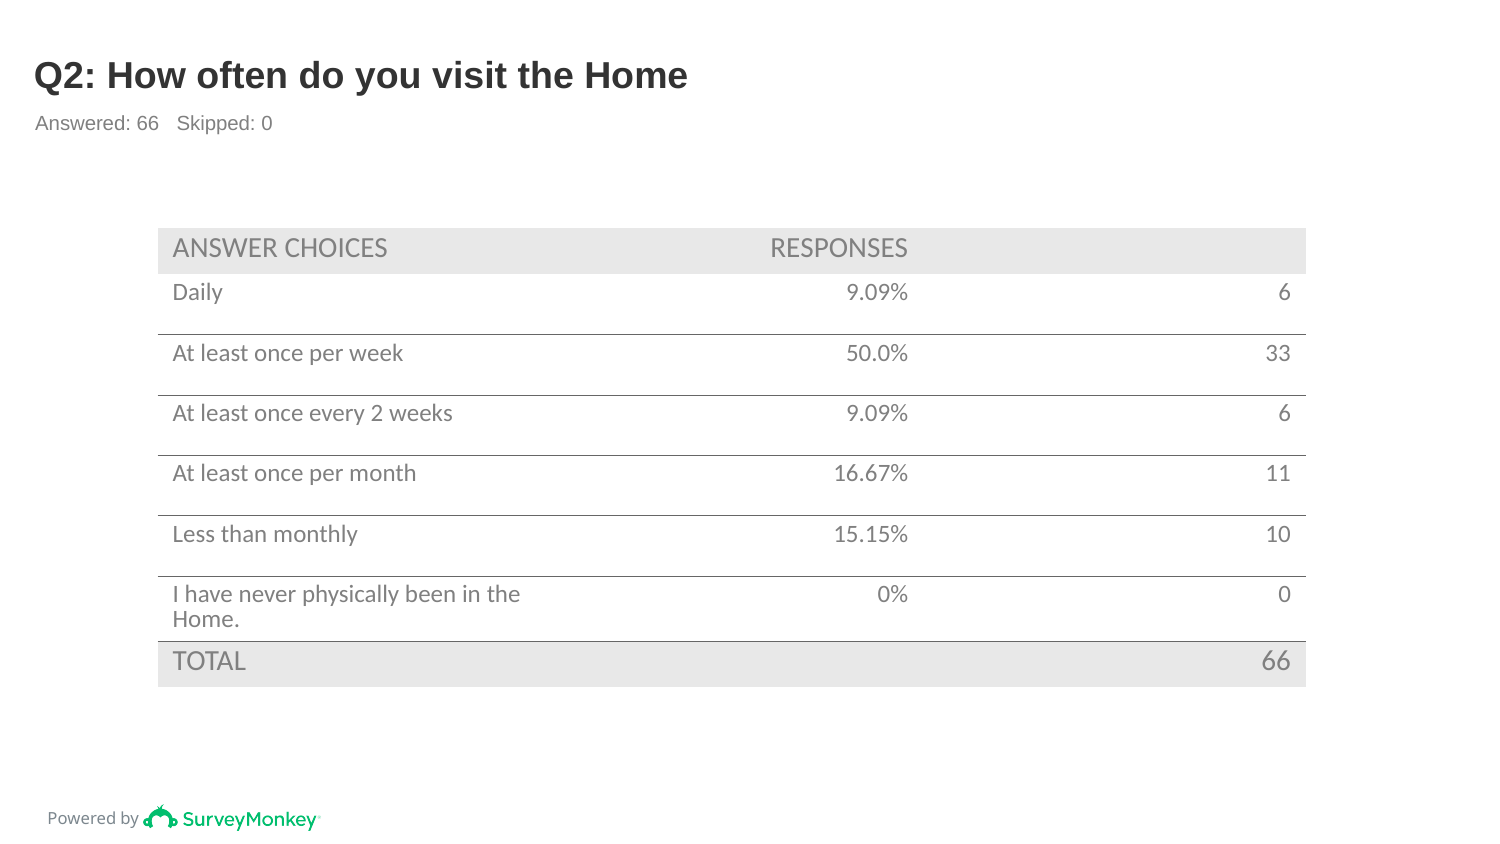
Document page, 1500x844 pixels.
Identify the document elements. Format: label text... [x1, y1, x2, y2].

table_cell At least once per week [158, 335, 540, 395]
table_cell 33 [923, 335, 1306, 395]
table_cell Daily [158, 274, 540, 334]
table_cell 10 [923, 516, 1306, 576]
table_cell At least once per month [158, 456, 540, 515]
table_cell 9.09% [540, 396, 923, 455]
title Q2: How often do you visit the Home [18, 13, 1369, 104]
table_cell TOTAL [158, 642, 540, 687]
table_header RESPONSES [540, 228, 923, 274]
table_cell 0% [540, 577, 923, 641]
table_cell 6 [923, 396, 1306, 455]
picture [132, 793, 332, 842]
table_header ANSWER CHOICES [158, 228, 540, 274]
table_cell 11 [923, 456, 1306, 515]
table_cell 50.0% [540, 335, 923, 395]
table_header [923, 228, 1306, 274]
table_cell I have never physically been in the Home. [158, 577, 540, 641]
table_cell 6 [923, 274, 1306, 334]
table_cell 66 [923, 642, 1306, 687]
list Answered: 66 Skipped: 0 [20, 102, 1371, 143]
table_cell Less than monthly [158, 516, 540, 576]
table_cell At least once every 2 weeks [158, 396, 540, 455]
table_cell 0 [923, 577, 1306, 641]
table_cell 16.67% [540, 456, 923, 515]
table_cell [540, 642, 923, 687]
table_cell 9.09% [540, 274, 923, 334]
table_cell 15.15% [540, 516, 923, 576]
